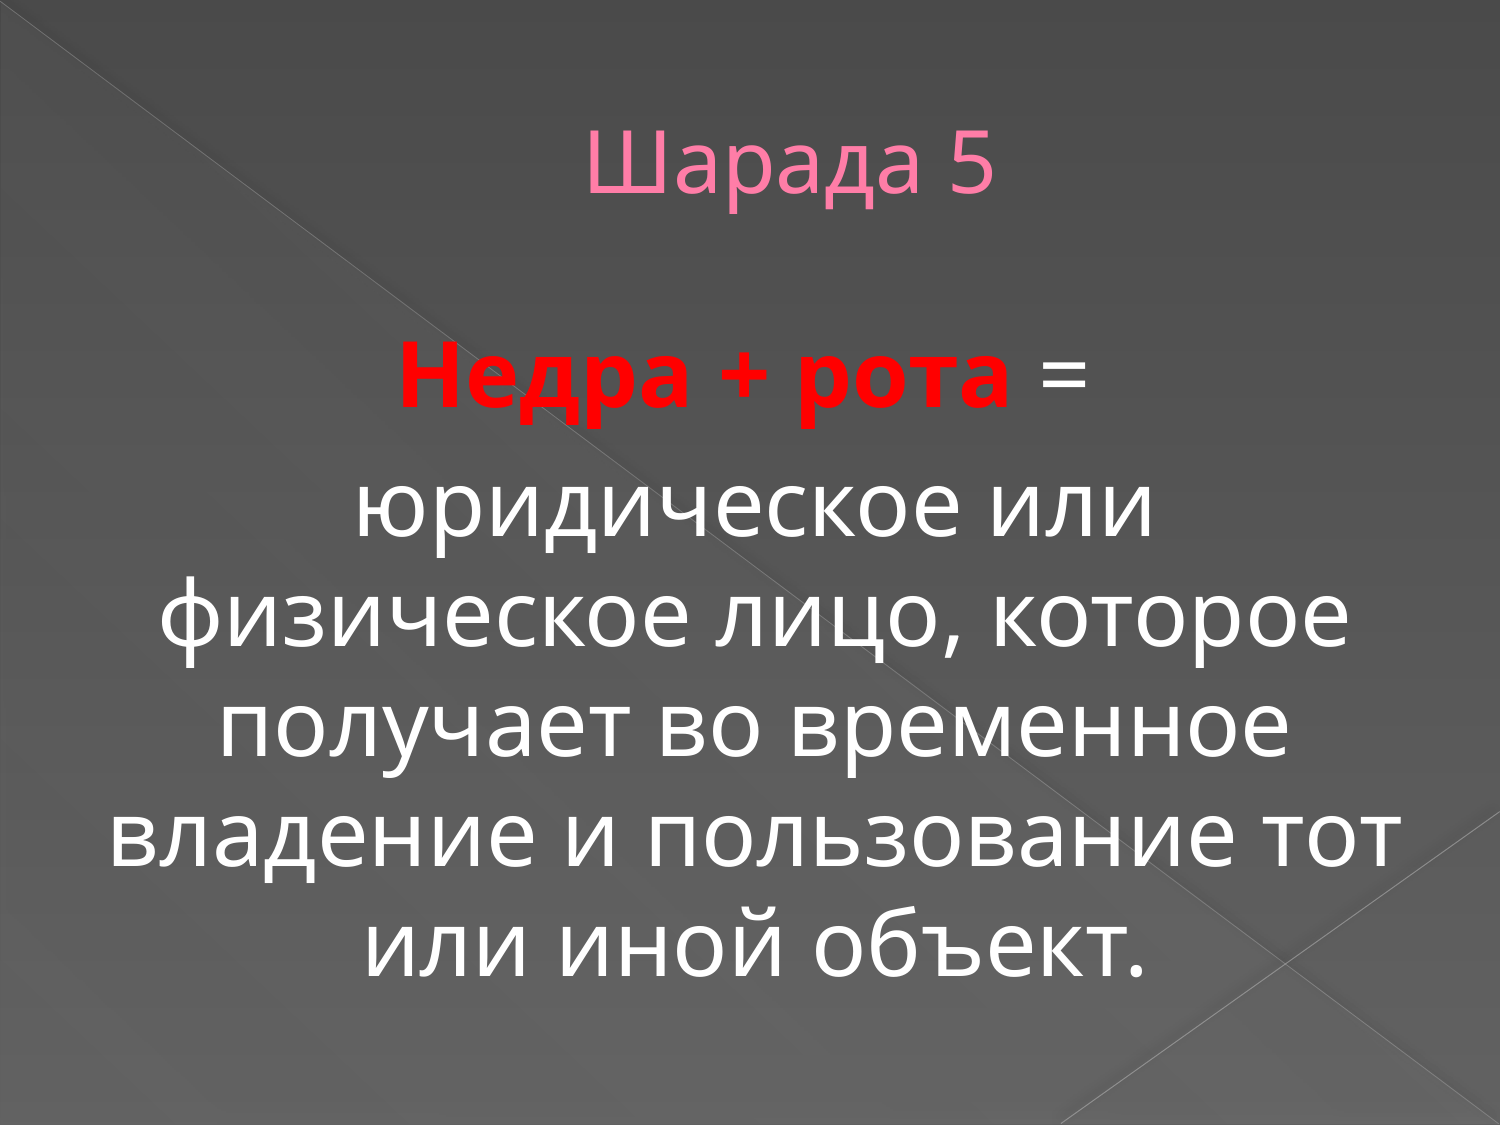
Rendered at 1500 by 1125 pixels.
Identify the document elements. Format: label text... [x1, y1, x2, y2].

title Шарада 5 [75, 43, 1425, 274]
list Недра + рота = юридическое или физическое лицо, которое получает во временное владение и пользование тот или иной объект. [75, 308, 1425, 1059]
